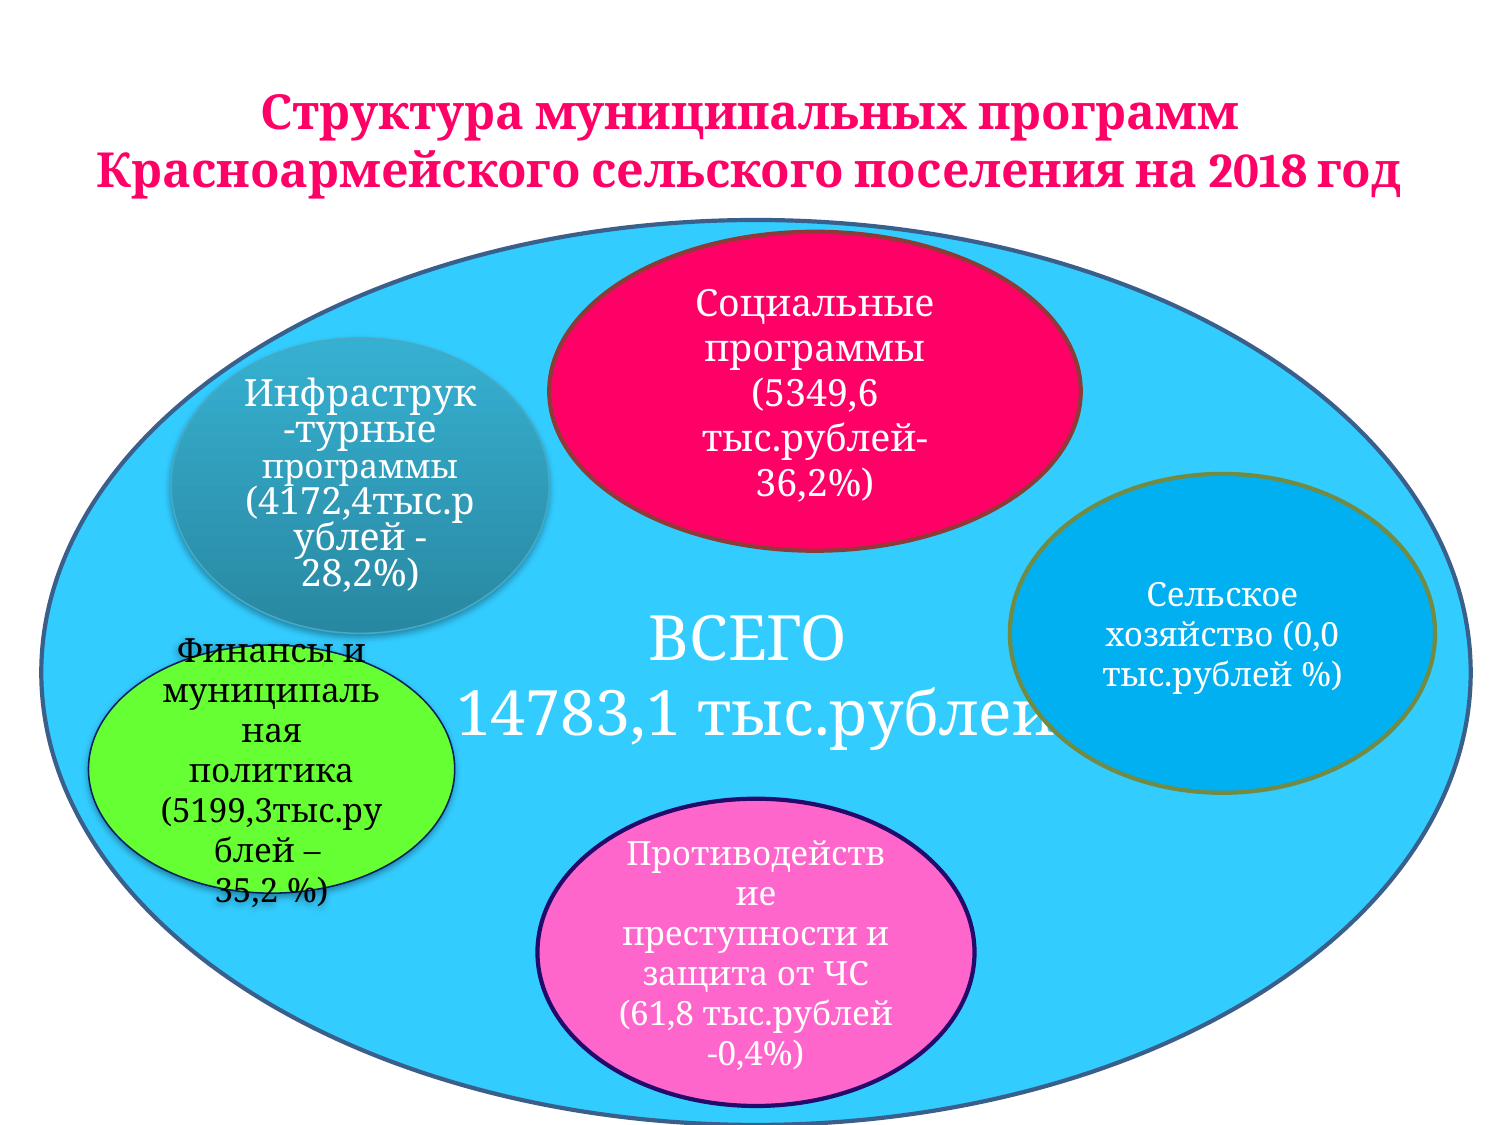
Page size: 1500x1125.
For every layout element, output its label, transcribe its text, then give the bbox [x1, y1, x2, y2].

title Структура муниципальных программ Красноармейского сельского поселения на 2018 год [75, 45, 1425, 233]
text_box ВСЕГО 14783,1 тыс.рублей [39, 217, 1473, 1125]
text_box Инфраструк-турные программы (4172,4тыс.рублей -28,2%) [170, 337, 550, 635]
text_box Социальные программы (5349,6 тыс.рублей- 36,2%) [547, 229, 1083, 553]
text_box Финансы и муниципальная политика (5199,3тыс.рублей – 35,2 %) [87, 644, 456, 894]
text_box Противодействие преступности и защита от ЧС (61,8 тыс.рублей -0,4%) [535, 796, 977, 1109]
text_box Сельское хозяйство (0,0 тыс.рублей %) [1007, 471, 1438, 795]
